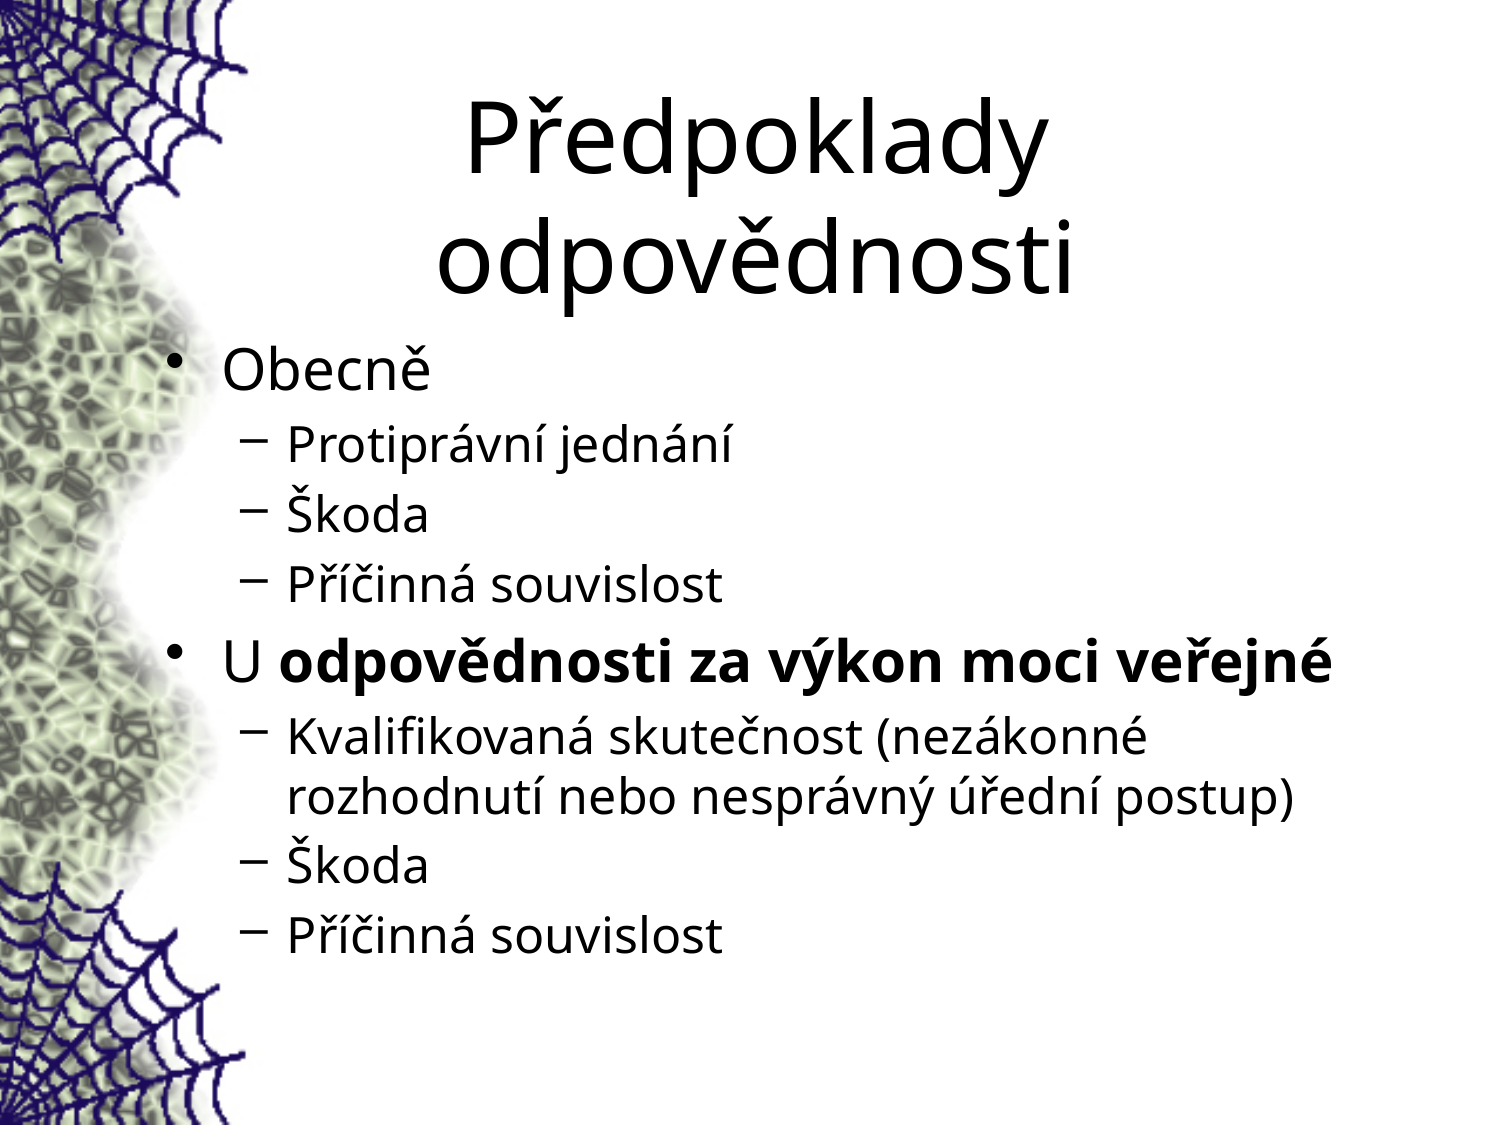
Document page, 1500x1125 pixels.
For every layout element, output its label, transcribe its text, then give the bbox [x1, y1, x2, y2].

title Předpoklady odpovědnosti [149, 99, 1363, 288]
picture [0, 0, 1500, 1125]
list Obecně Protiprávní jednání Škoda Příčinná souvislost U odpovědnosti za výkon moci veřejné Kvalifikovaná skutečnost (nezákonné rozhodnutí nebo nesprávný úřední postup) Škoda Příčinná souvislost [149, 324, 1363, 1001]
